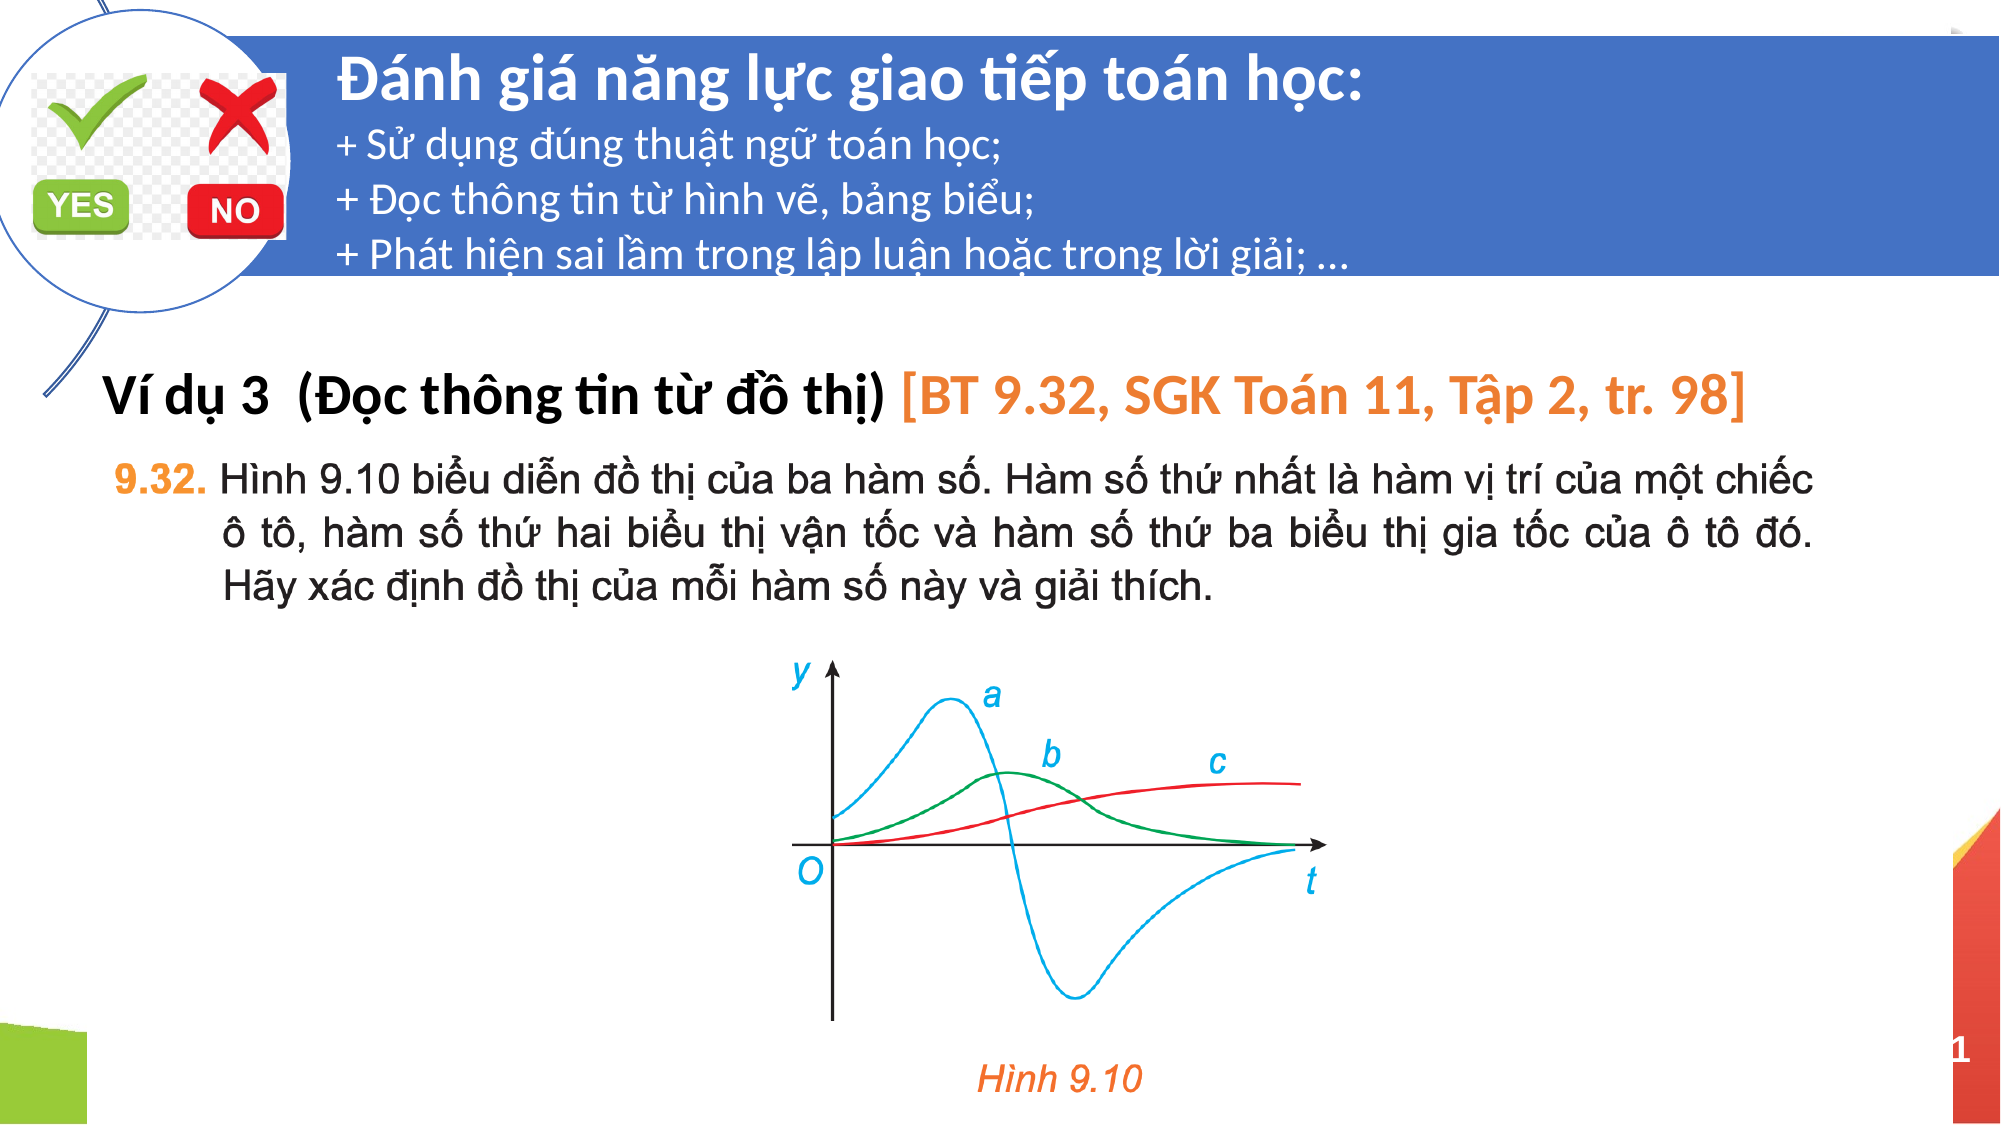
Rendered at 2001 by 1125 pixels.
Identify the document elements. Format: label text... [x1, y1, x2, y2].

picture [0, 0, 2001, 1125]
picture [31, 73, 287, 240]
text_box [0, 0, 2000, 409]
list Ví dụ 3 (Đọc thông tin từ đồ thị) [BT 9.32, SGK Toán 11, Tập 2, tr. 98] [87, 409, 1826, 443]
